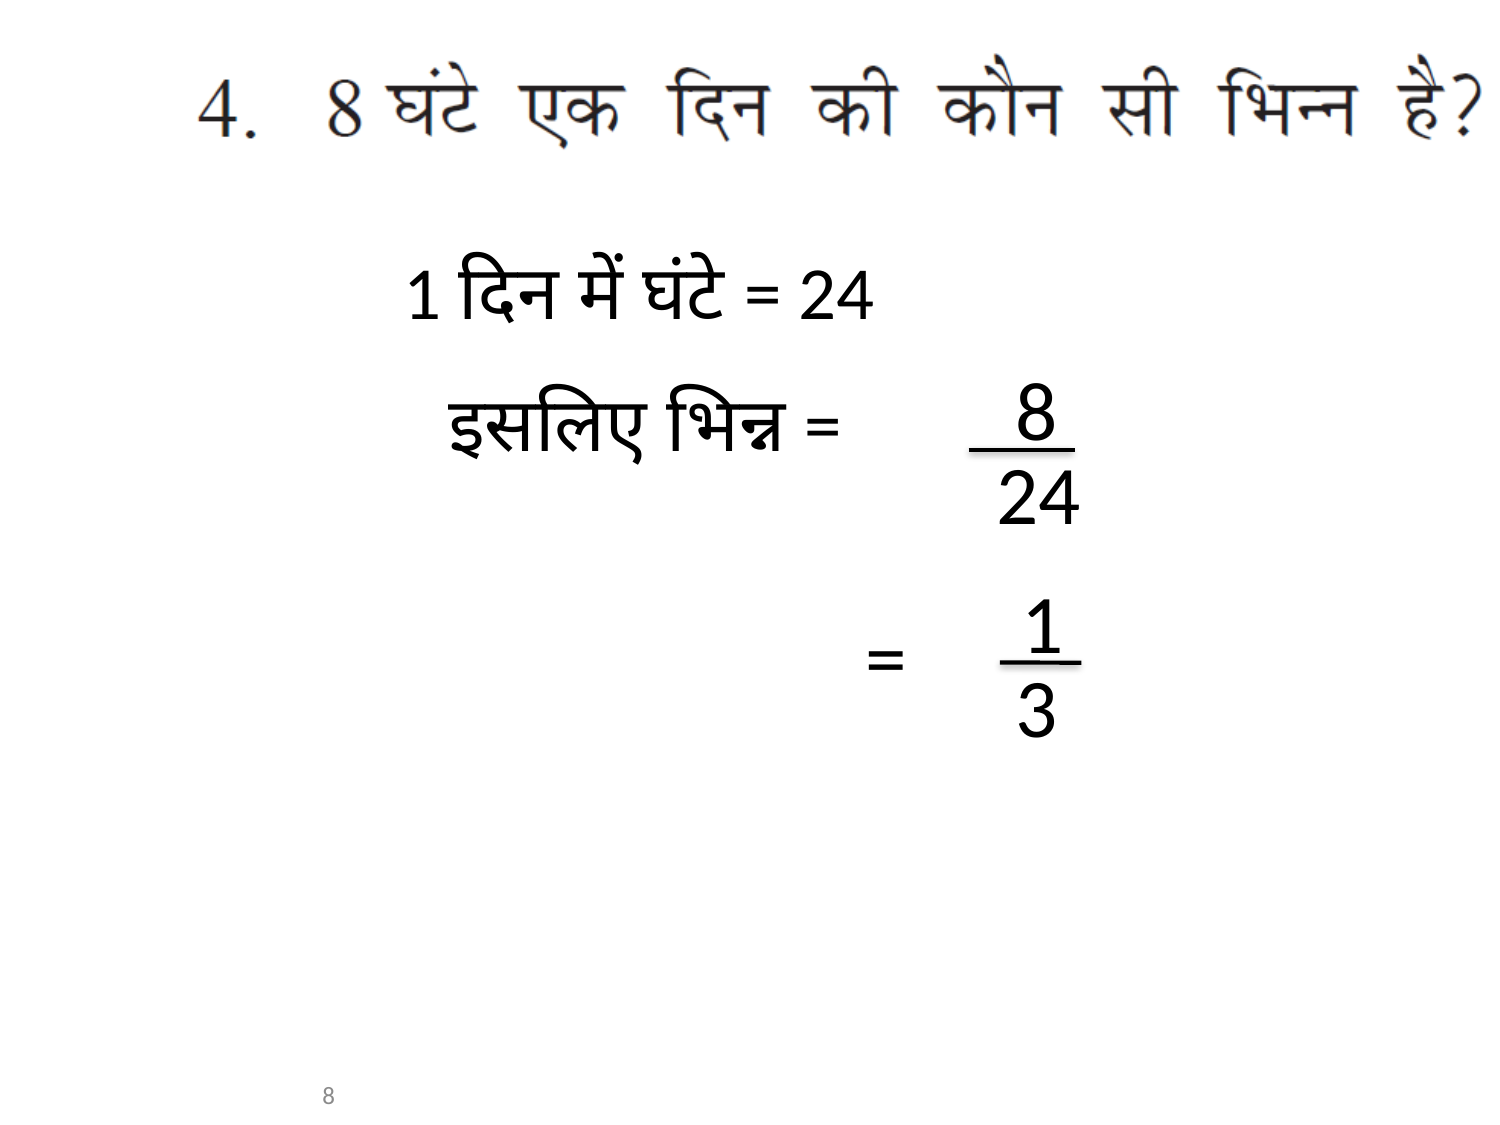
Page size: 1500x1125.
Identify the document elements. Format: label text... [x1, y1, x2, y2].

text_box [968, 349, 1097, 551]
picture [187, 49, 1500, 154]
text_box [987, 562, 1082, 763]
text_box 1 दिन में घंटे = 24 [389, 237, 890, 343]
text_box = [850, 596, 922, 712]
text_box इसलिए भिन्न = [433, 368, 875, 474]
slide_number 8 [0, 1065, 350, 1125]
